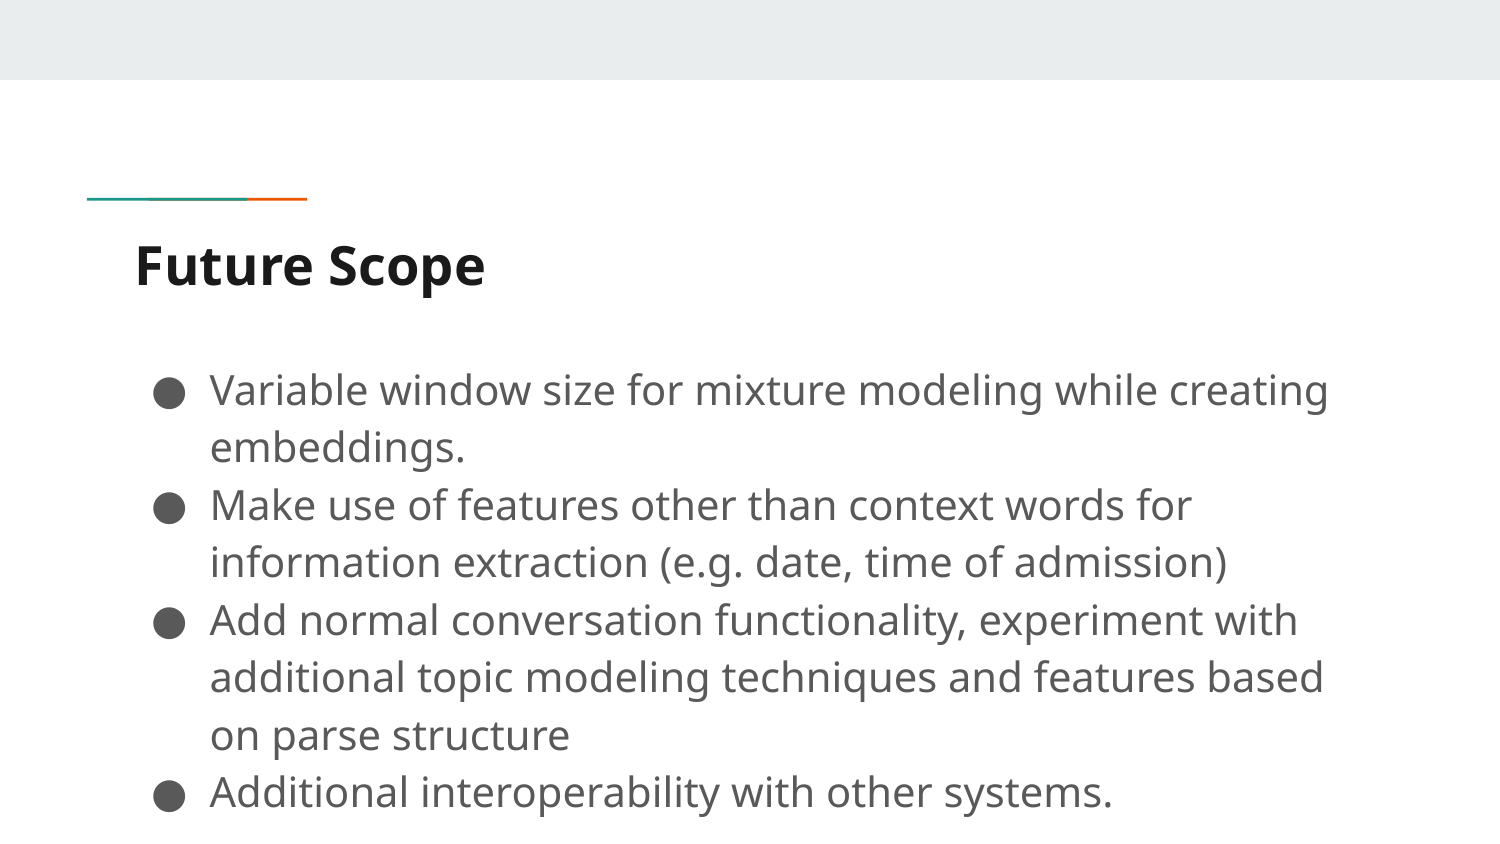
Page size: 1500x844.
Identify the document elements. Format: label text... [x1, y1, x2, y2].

list Variable window size for mixture modeling while creating embeddings. Make use of features other than context words for information extraction (e.g. date, time of admission) Add normal conversation functionality, experiment with additional topic modeling techniques and features based on parse structure Additional interoperability with other systems. [119, 341, 1381, 712]
title Future Scope [119, 216, 1381, 305]
